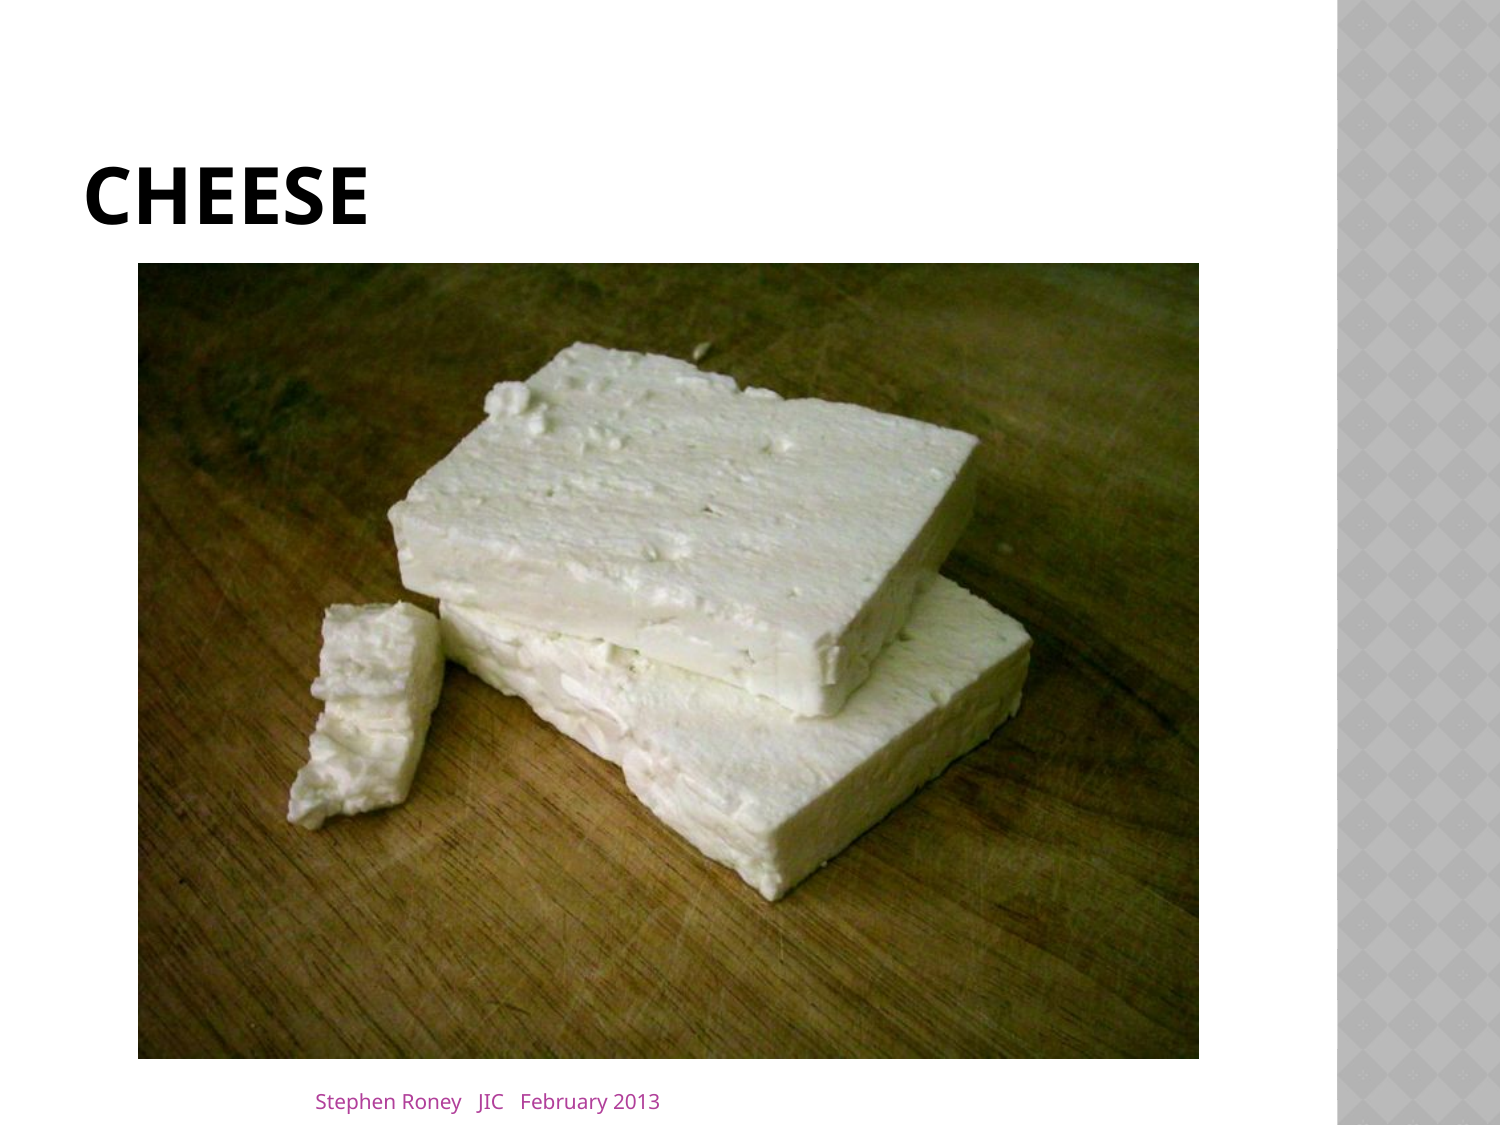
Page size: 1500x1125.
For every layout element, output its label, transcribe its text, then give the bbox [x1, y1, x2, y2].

title cheese [75, 52, 1263, 240]
footer Stephen Roney JIC February 2013 [75, 1075, 675, 1114]
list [137, 263, 1200, 1060]
